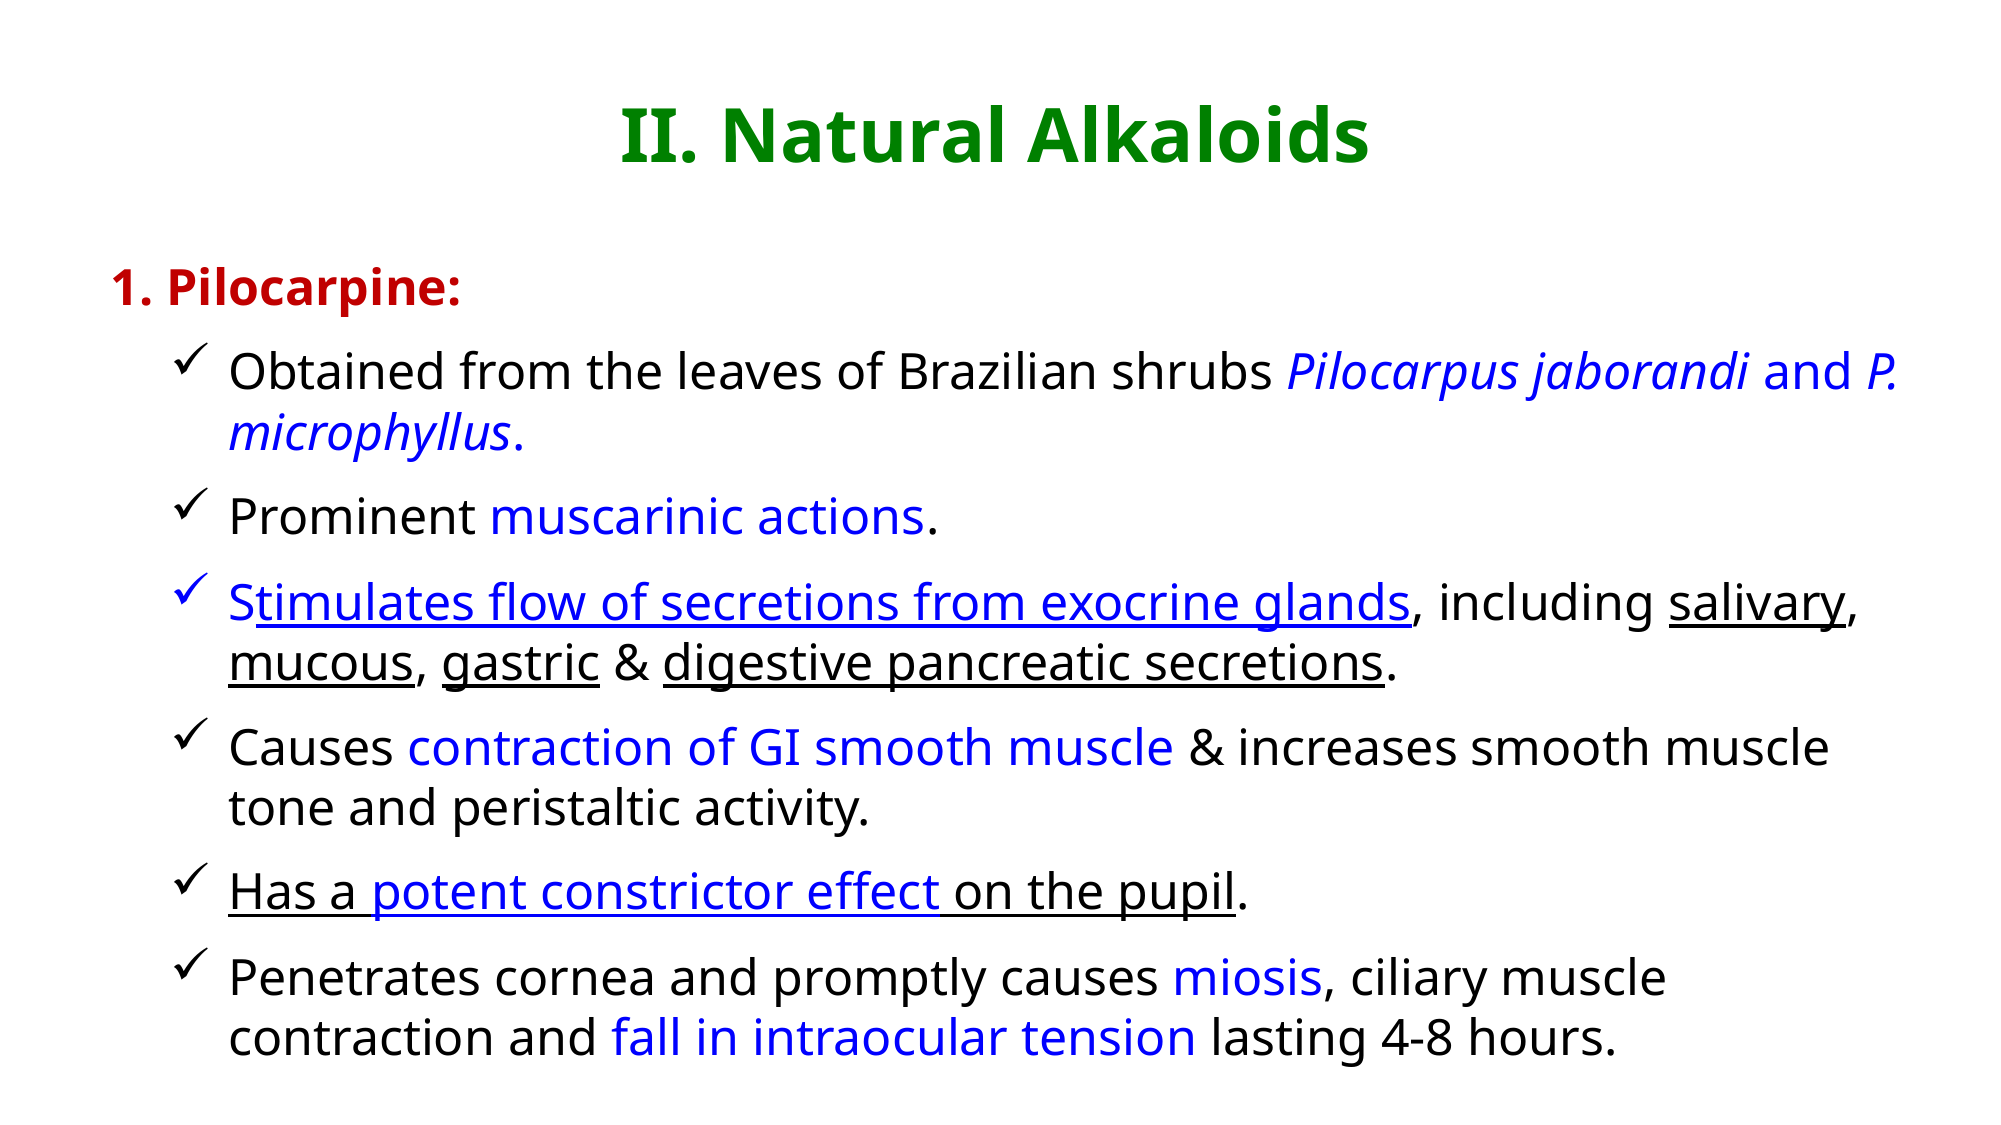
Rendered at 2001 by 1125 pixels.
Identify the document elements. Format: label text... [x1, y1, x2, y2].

title II. Natural Alkaloids [165, 71, 1827, 205]
text_box 1. Pilocarpine: Obtained from the leaves of Brazilian shrubs Pilocarpus jaborandi and P. microphyllus. Prominent muscarinic actions. Stimulates flow of secretions from exocrine glands, including salivary, mucous, gastric & digestive pancreatic secretions. Causes contraction of GI smooth muscle & increases smooth muscle tone and peristaltic activity. Has a potent constrictor effect on the pupil. Penetrates cornea and promptly causes miosis, ciliary muscle contraction and fall in intraocular tension lasting 4-8 hours. [95, 236, 1924, 1073]
